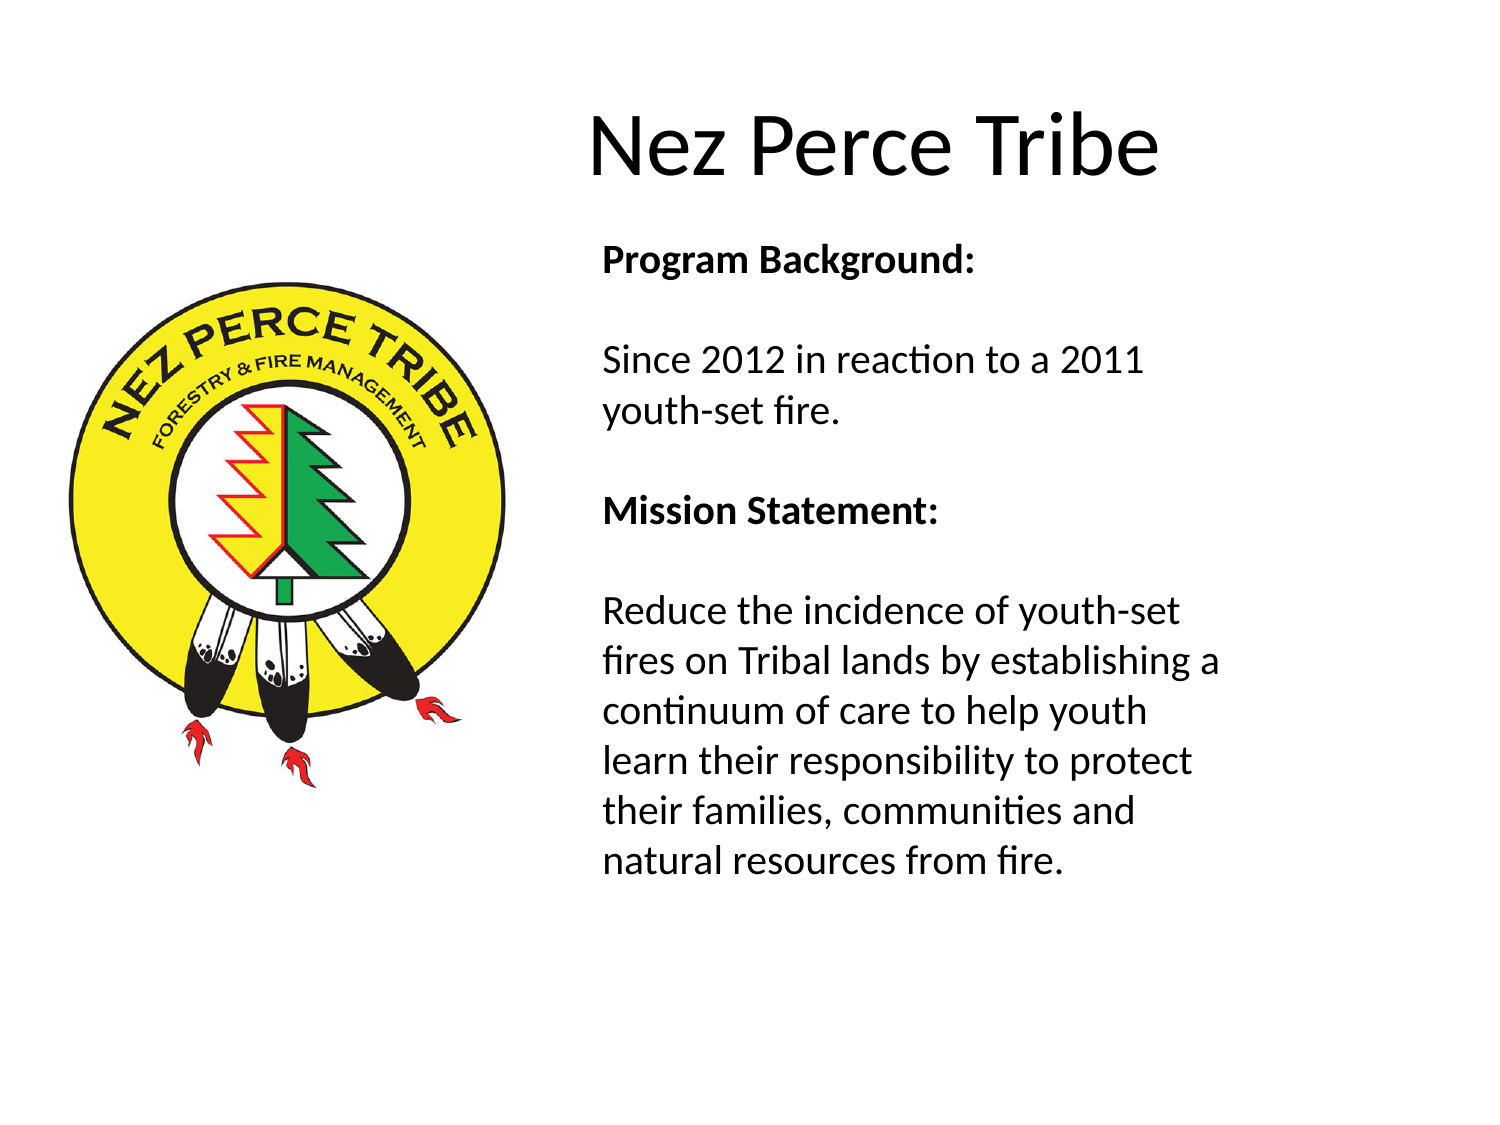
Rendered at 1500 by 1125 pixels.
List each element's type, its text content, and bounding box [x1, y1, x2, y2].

title Nez Perce Tribe [75, 45, 1425, 233]
text_box Program Background: Since 2012 in reaction to a 2011 youth-set fire. Mission Statement: Reduce the incidence of youth-set fires on Tribal lands by establishing a continuum of care to help youth learn their responsibility to protect their families, communities and natural resources from fire. [587, 224, 1238, 940]
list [62, 274, 513, 796]
